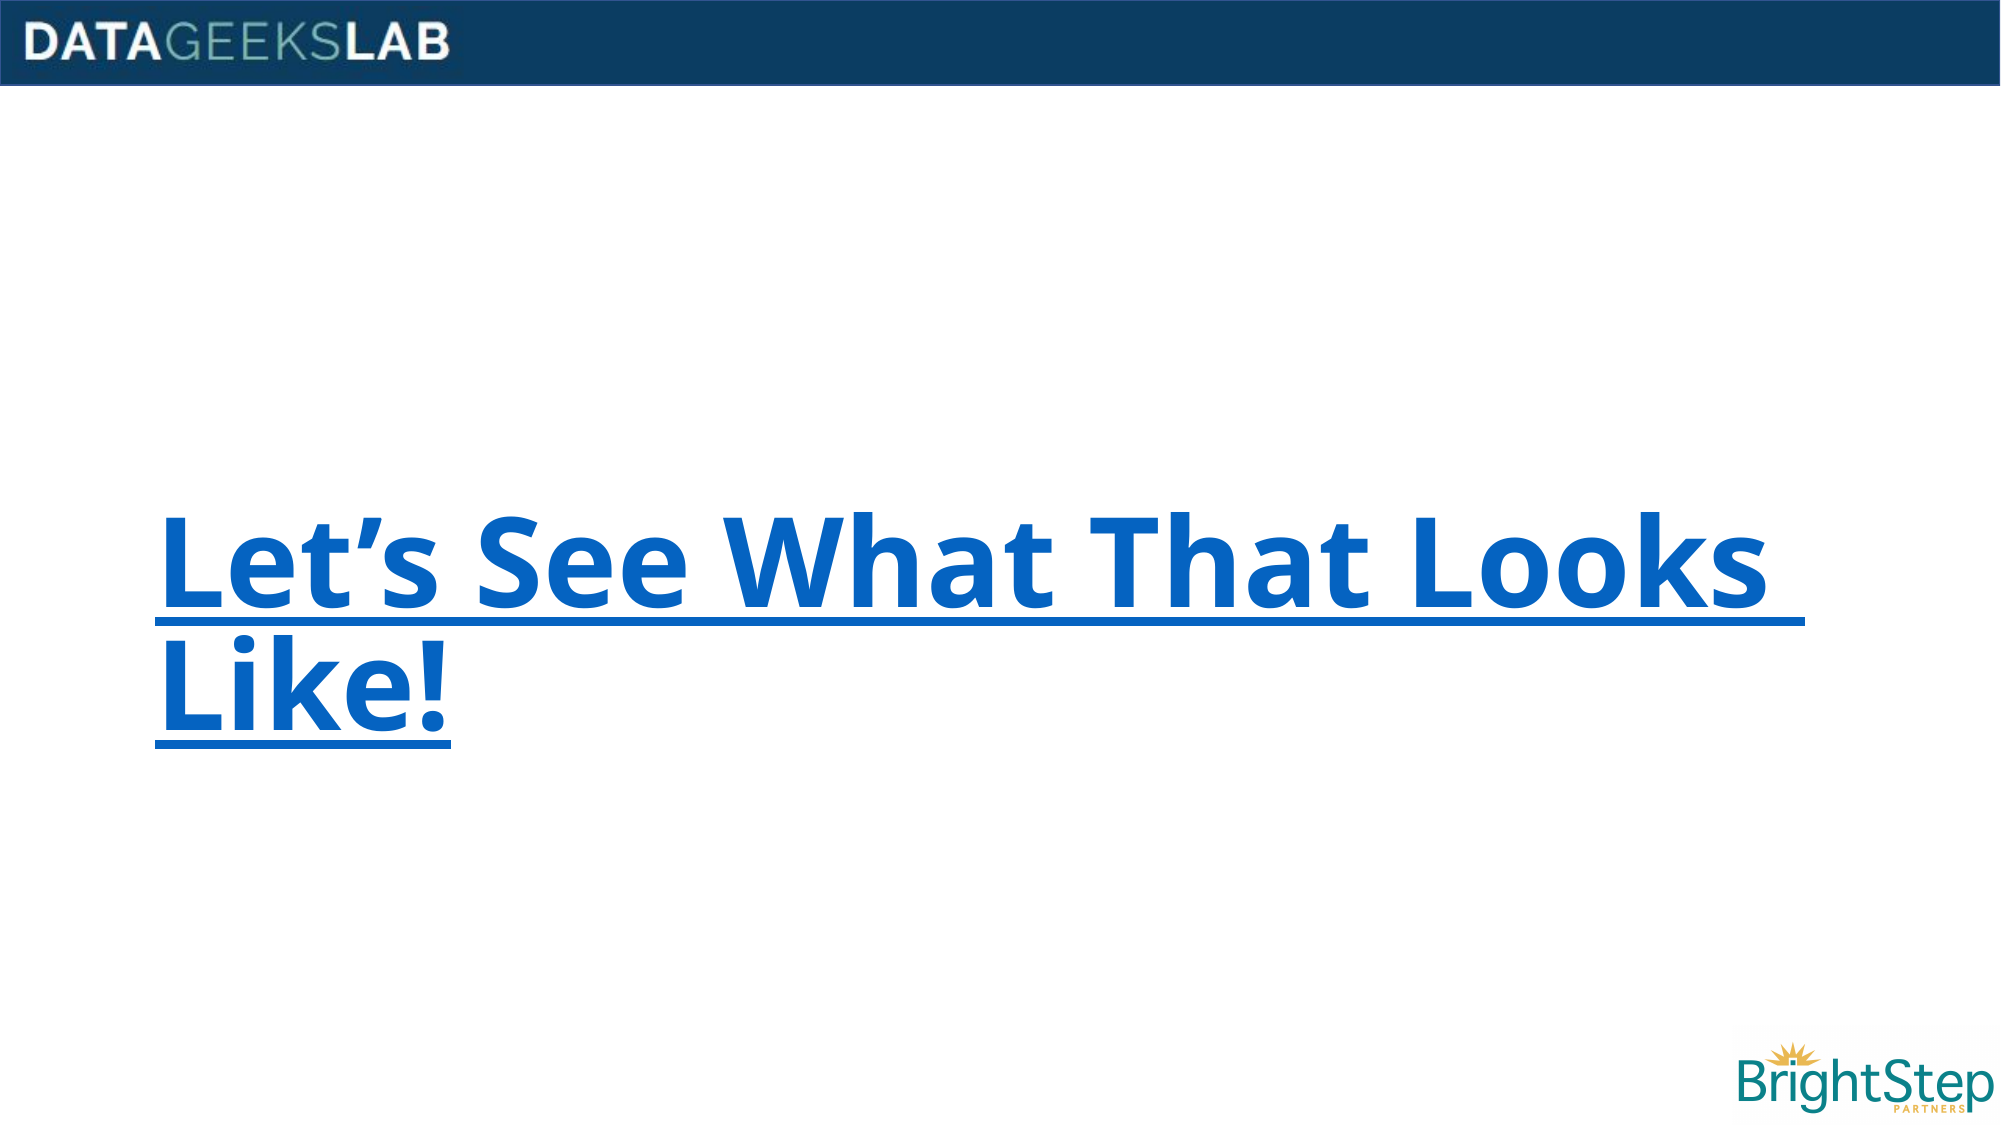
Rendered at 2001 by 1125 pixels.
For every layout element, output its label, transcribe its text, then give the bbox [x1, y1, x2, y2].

title Let’s See What That Looks Like! [140, 470, 1866, 653]
picture [12, 6, 464, 79]
picture [1732, 1025, 2000, 1125]
